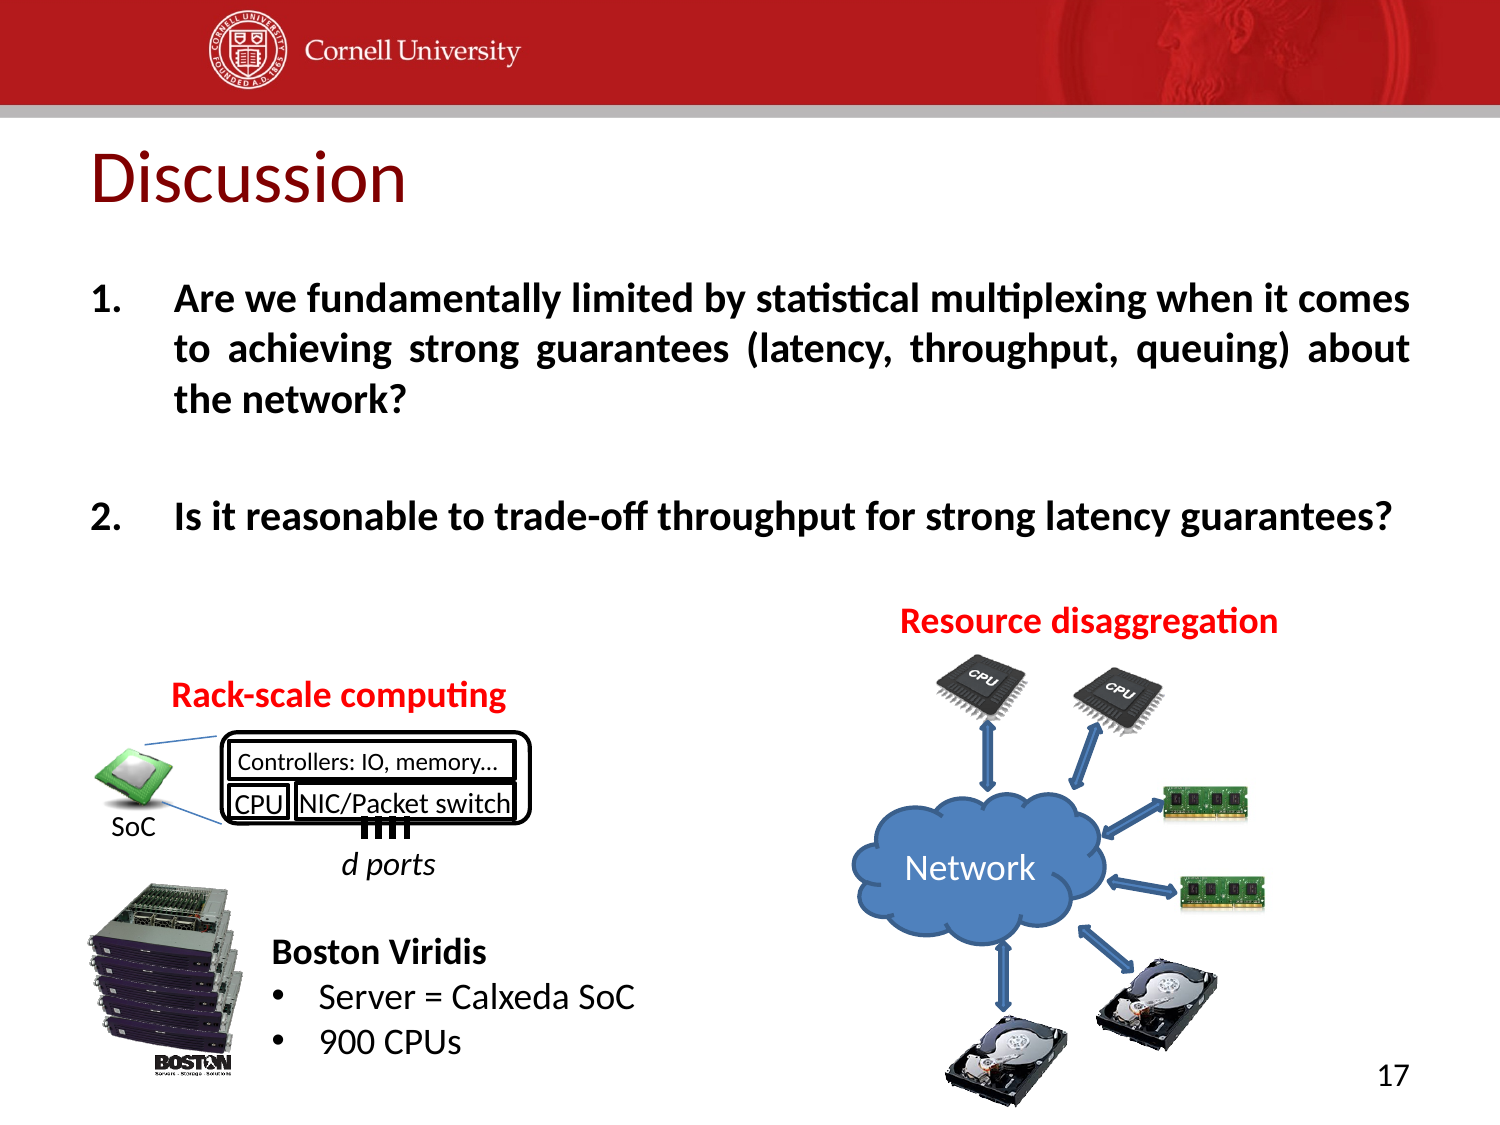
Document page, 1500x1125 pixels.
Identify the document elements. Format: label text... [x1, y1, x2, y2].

picture [1094, 957, 1218, 1052]
text_box [1106, 873, 1168, 900]
text_box Resource disaggregation [885, 588, 1295, 649]
text_box [1101, 802, 1151, 841]
picture [1064, 646, 1273, 945]
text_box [92, 732, 549, 880]
text_box [994, 940, 1012, 1012]
text_box [979, 751, 997, 793]
text_box Rack-scale computing [156, 662, 522, 723]
title Discussion [75, 112, 1425, 233]
text_box [1068, 764, 1089, 790]
text_box [1077, 924, 1122, 955]
text_box Network [851, 792, 1107, 947]
picture [0, 0, 1500, 228]
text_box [87, 883, 243, 1077]
text_box Boston Viridis Server = Calxeda SoC 900 CPUs [256, 919, 651, 1070]
picture [928, 633, 1038, 743]
list Are we fundamentally limited by statistical multiplexing when it comes to achieving strong guarantees (latency, throughput, queuing) about the network? Is it reasonable to trade-off throughput for strong latency guarantees? [75, 262, 1425, 579]
slide_number 17 [1074, 1042, 1425, 1103]
picture [944, 1013, 1068, 1109]
